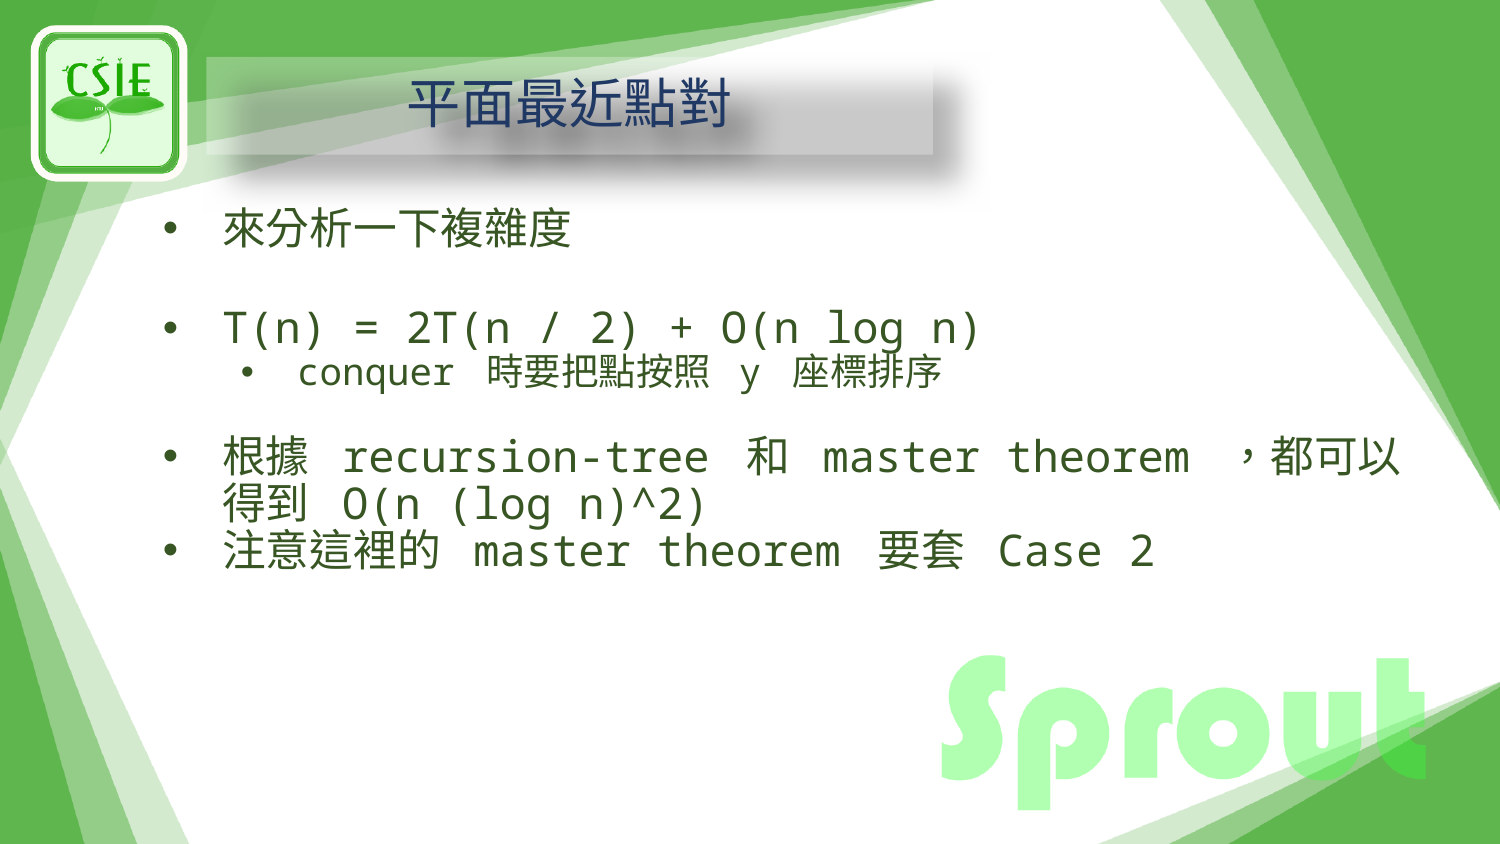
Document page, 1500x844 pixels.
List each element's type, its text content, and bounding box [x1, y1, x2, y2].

picture [0, 0, 1500, 844]
list 來分析一下複雜度 T(n) = 2T(n / 2) + O(n log n) conquer 時要把點按照 y 座標排序 根據 recursion-tree 和 master theorem ，都可以得到 O(n (log n)^2) 注意這裡的 master theorem 要套 Case 2 [135, 195, 1430, 765]
title 平面最近點對 [206, 56, 933, 155]
